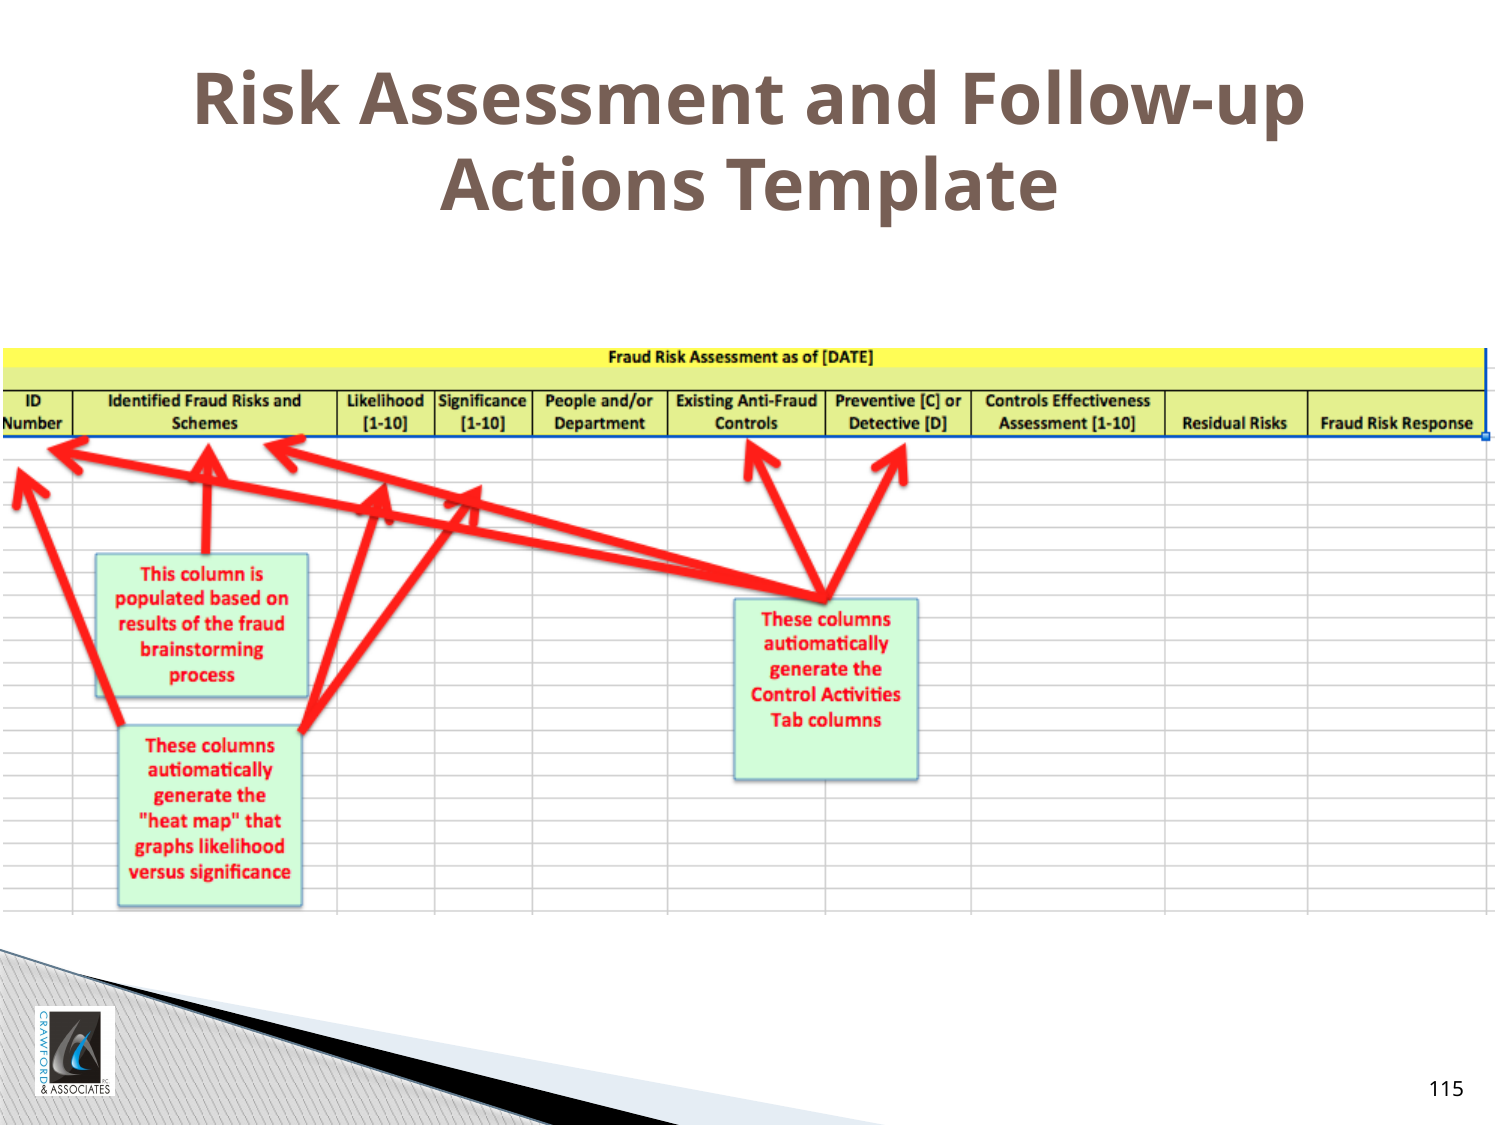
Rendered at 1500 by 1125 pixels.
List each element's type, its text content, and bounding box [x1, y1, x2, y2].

picture [3, 348, 1495, 915]
picture [35, 1006, 115, 1096]
title Risk Assessment and Follow-up Actions Template [75, 45, 1425, 233]
slide_number 115 [1393, 1051, 1479, 1112]
